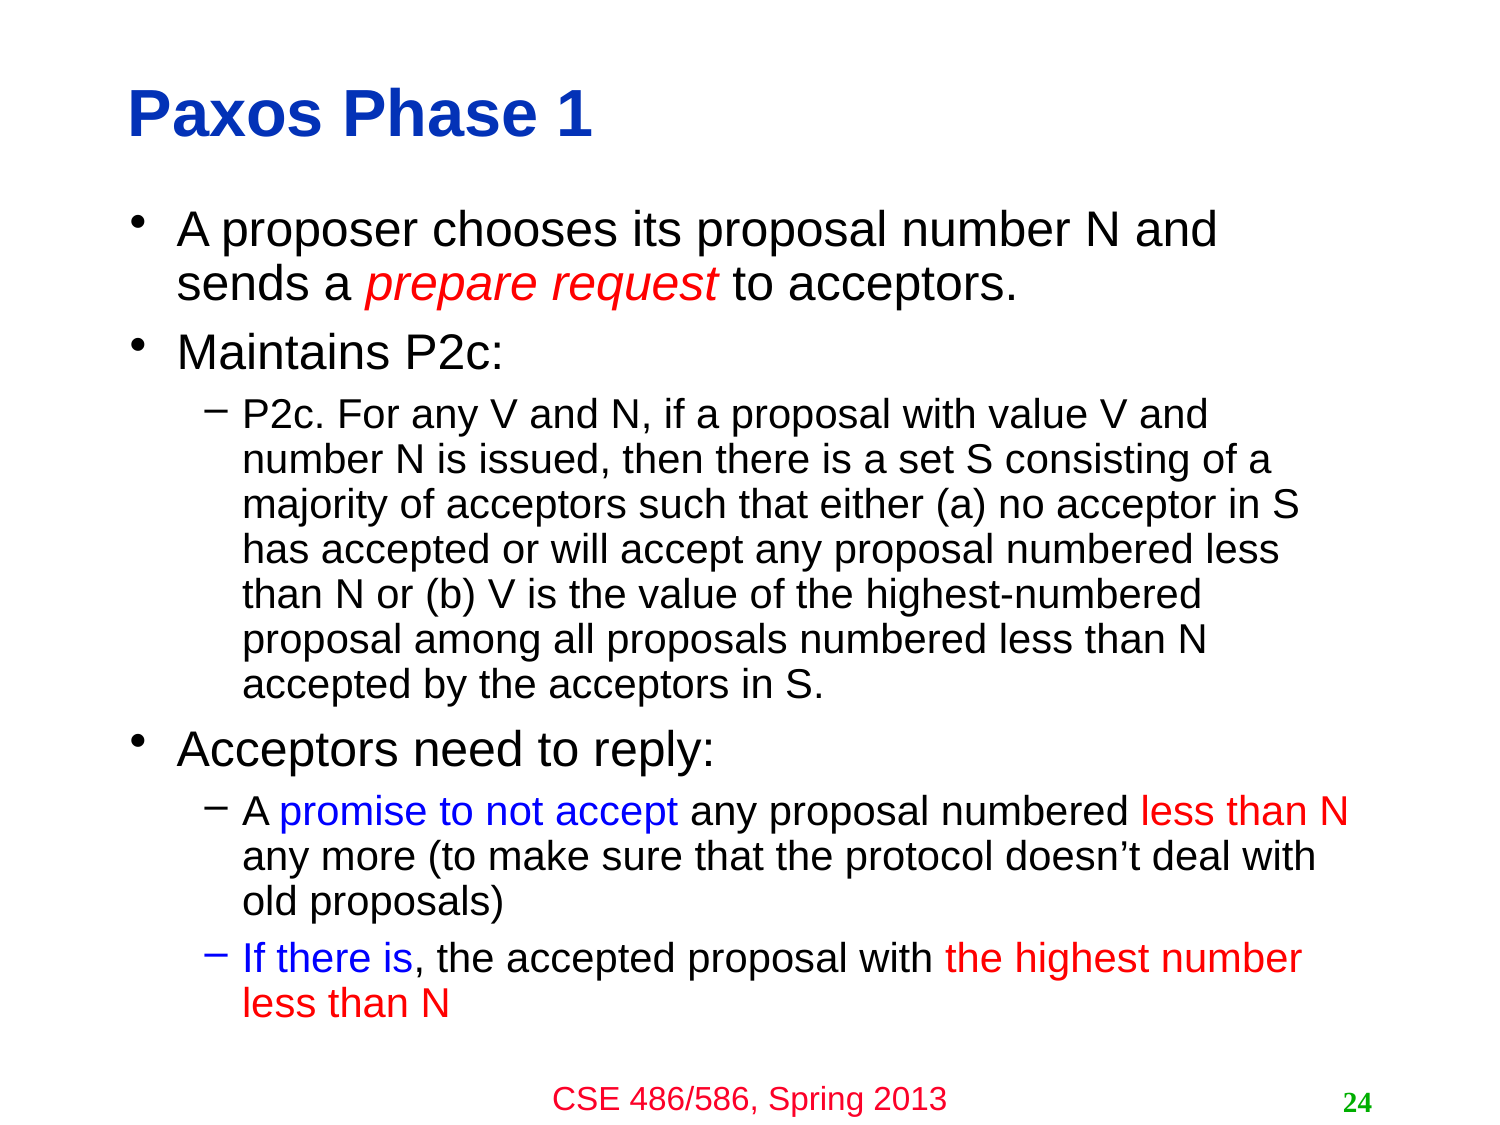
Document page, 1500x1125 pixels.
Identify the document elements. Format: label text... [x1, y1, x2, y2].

title Paxos Phase 1 [112, 53, 1310, 176]
slide_number 24 [1074, 1076, 1388, 1125]
list A proposer chooses its proposal number N and sends a prepare request to acceptors. Maintains P2c: P2c. For any V and N, if a proposal with value V and number N is issued, then there is a set S consisting of a majority of acceptors such that either (a) no acceptor in S has accepted or will accept any proposal numbered less than N or (b) V is the value of the highest-numbered proposal among all proposals numbered less than N accepted by the acceptors in S. Acceptors need to reply: A promise to not accept any proposal numbered less than N any more (to make sure that the protocol doesn’t deal with old proposals) If there is, the accepted proposal with the highest number less than N [114, 195, 1376, 1005]
